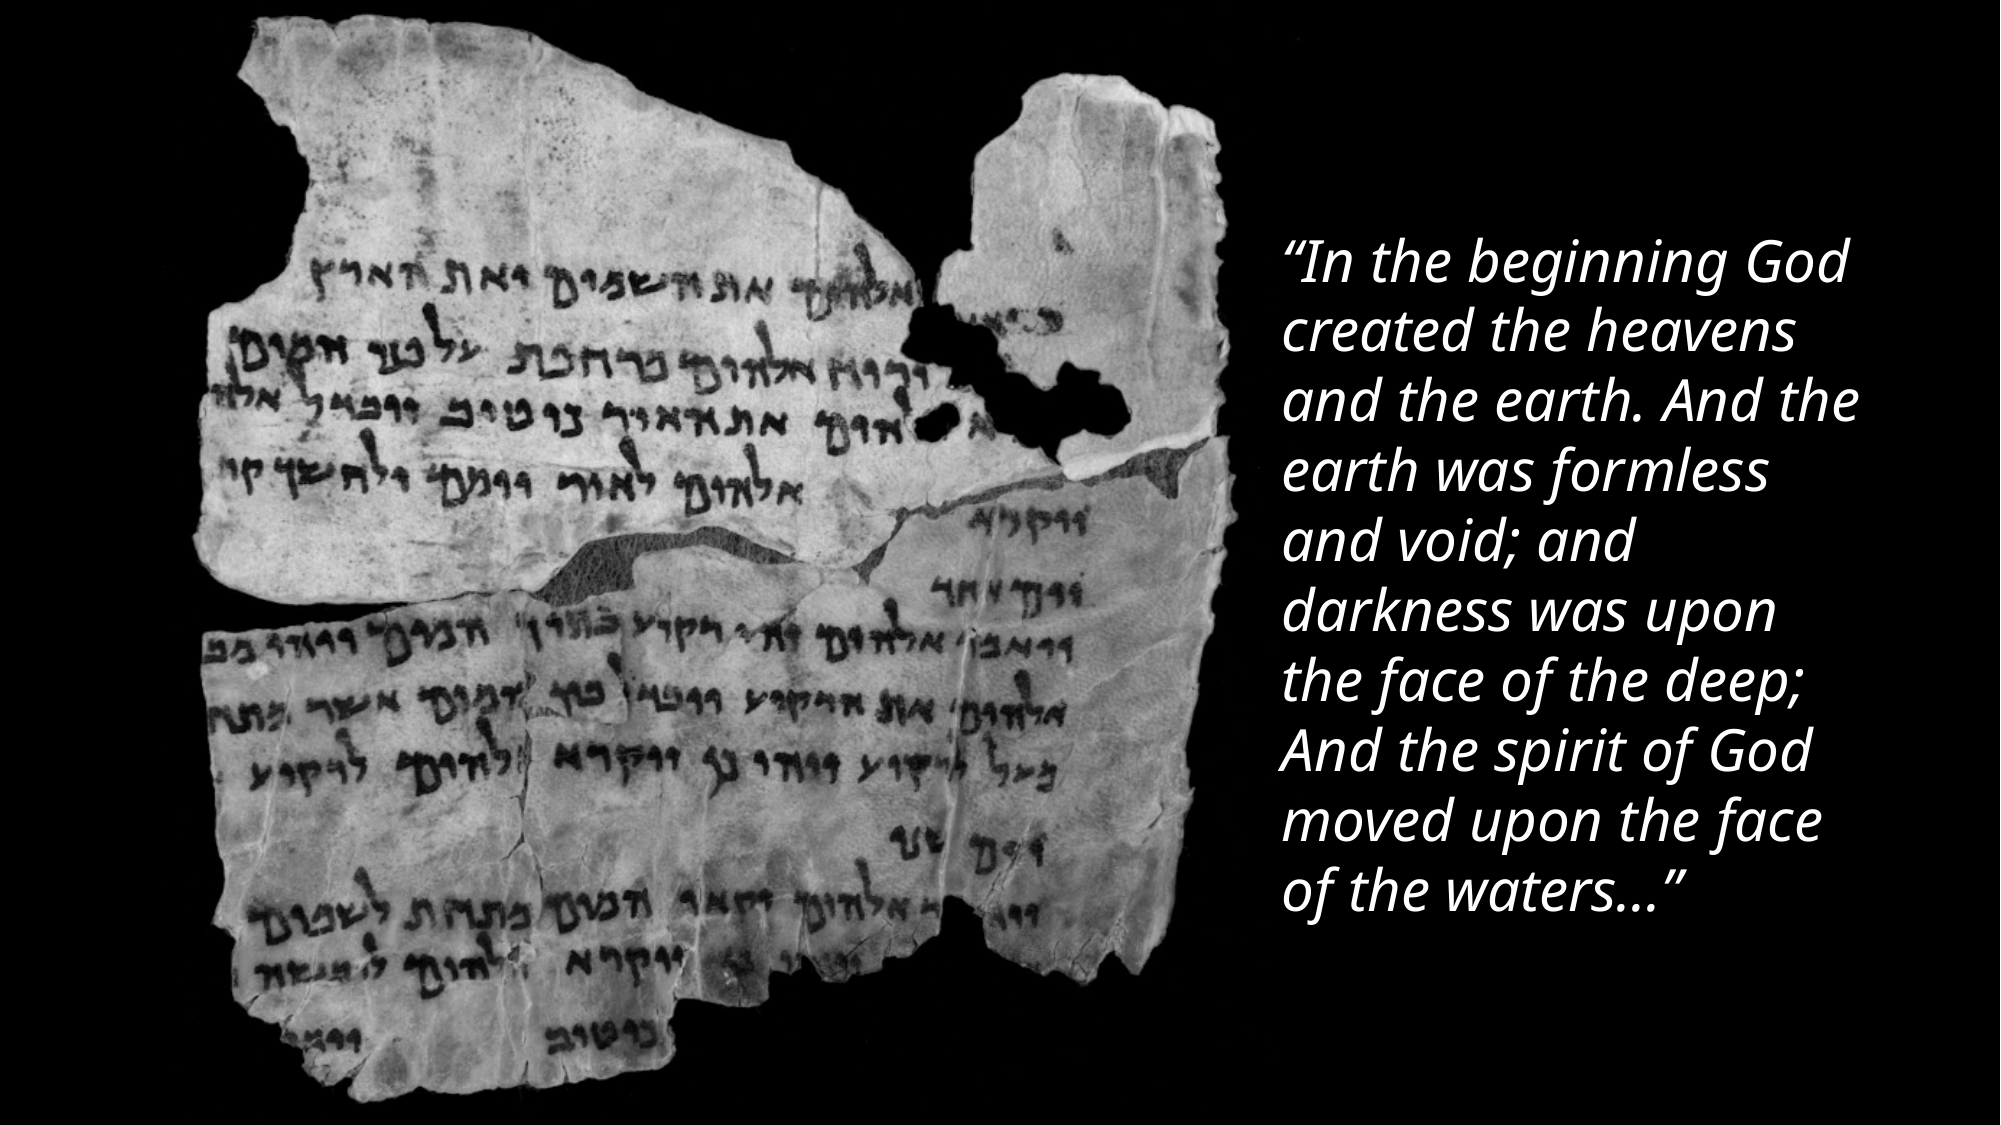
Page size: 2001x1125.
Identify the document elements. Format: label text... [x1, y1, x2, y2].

picture [0, 0, 1732, 1125]
text_box “In the beginning God created the heavens and the earth. And the earth was formless and void; and darkness was upon the face of the deep; And the spirit of God moved upon the face of the waters...” [1732, 216, 1880, 931]
